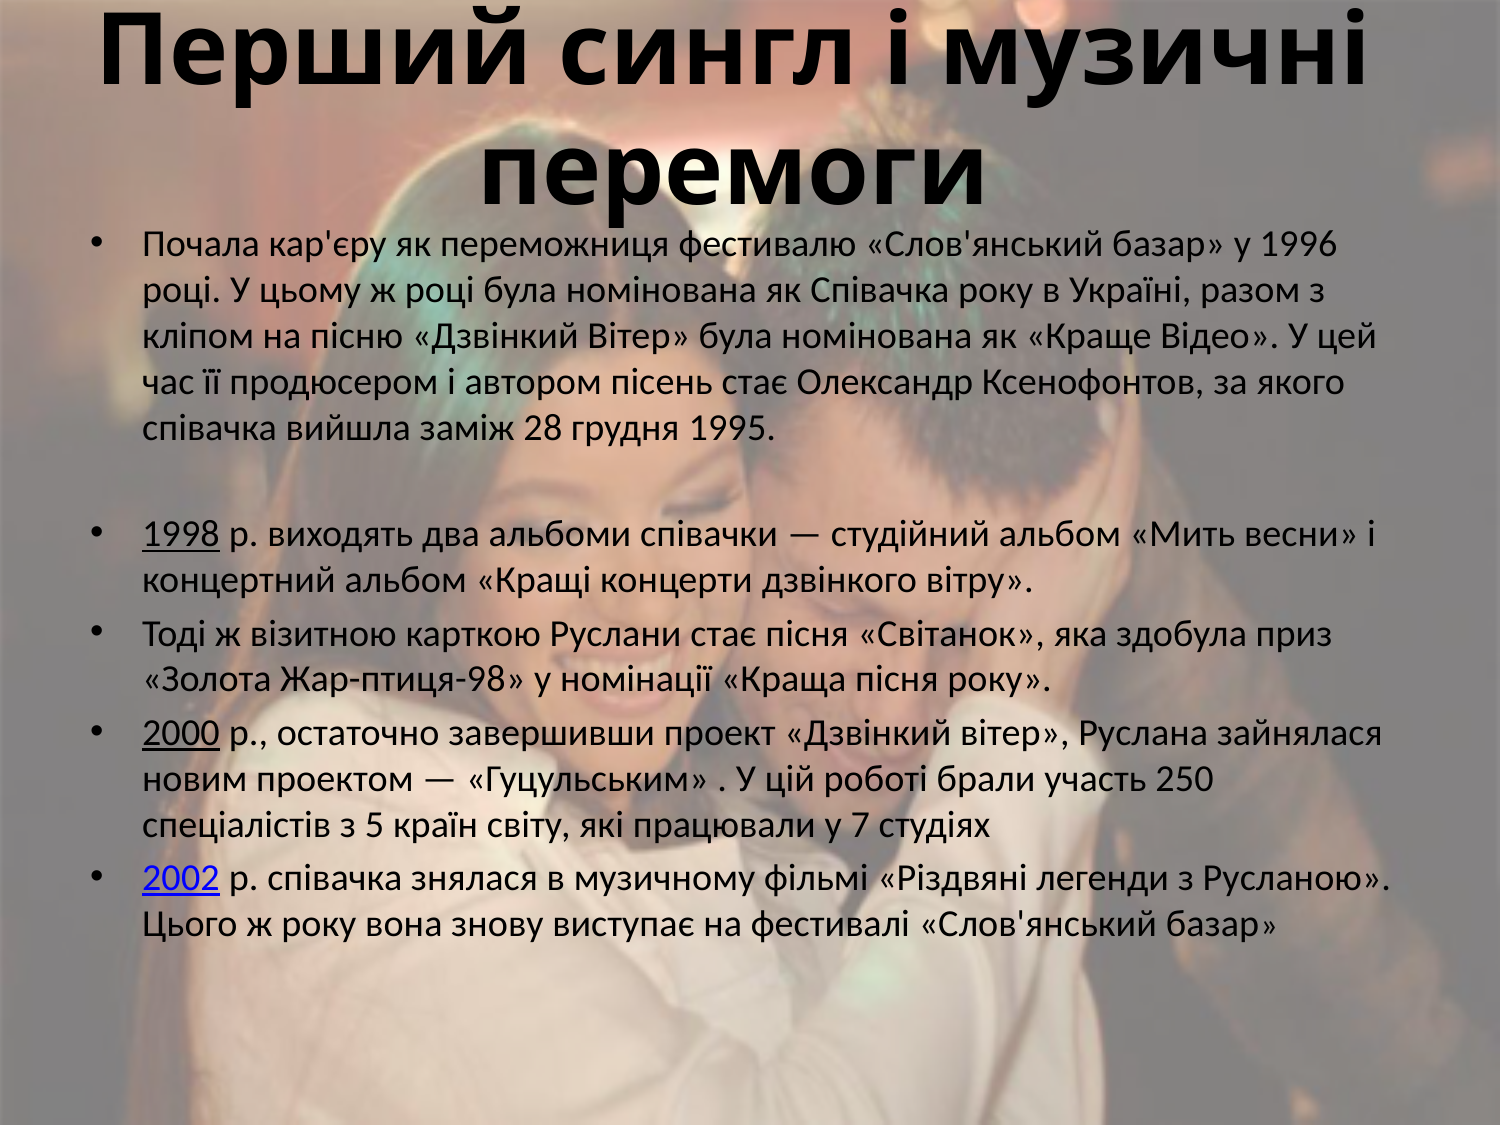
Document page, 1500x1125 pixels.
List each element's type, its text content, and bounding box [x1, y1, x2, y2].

list Почала кар'єру як переможниця фестивалю «Слов'янський базар» у 1996 році. У цьому ж році була номінована як Співачка року в Україні, разом з кліпом на пісню «Дзвінкий Вітер» була номінована як «Краще Відео». У цей час її продюсером і автором пісень стає Олександр Ксенофонтов, за якого співачка вийшла заміж 28 грудня 1995. 1998 р. виходять два альбоми співачки — студійний альбом «Мить весни» і концертний альбом «Кращі концерти дзвінкого вітру». Тоді ж візитною карткою Руслани стає пісня «Світанок», яка здобула приз «Золота Жар-птиця-98» у номінації «Краща пісня року». 2000 р., остаточно завершивши проект «Дзвінкий вітер», Руслана зайнялася новим проектом — «Гуцульським» . У цій роботі брали участь 250 спеціалістів з 5 країн світу, які працювали у 7 студіях 2002 р. співачка знялася в музичному фільмі «Різдвяні легенди з Русланою». Цього ж року вона знову виступає на фестивалі «Слов'янський базар» [75, 210, 1425, 1005]
title Перший сингл і музичні перемоги [58, 70, 1409, 258]
